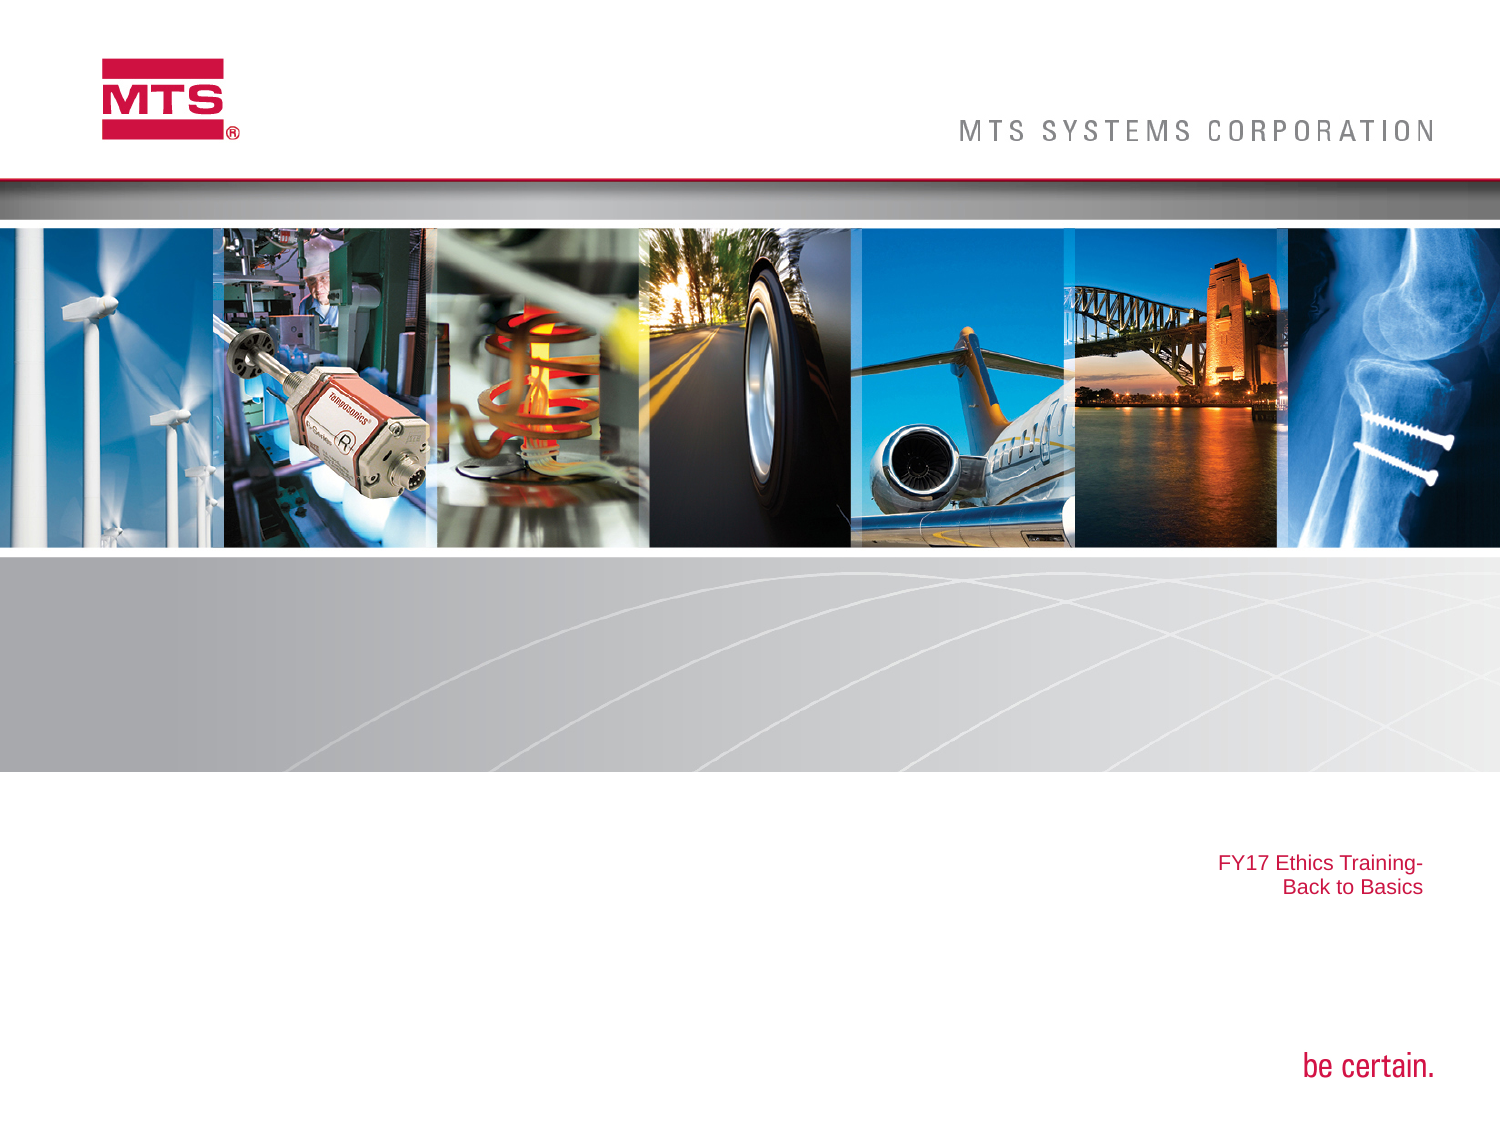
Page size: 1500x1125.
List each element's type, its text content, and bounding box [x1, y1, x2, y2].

title FY17 Ethics Training- Back to Basics [363, 843, 1439, 931]
picture [0, 0, 1500, 772]
picture [1287, 1049, 1435, 1086]
